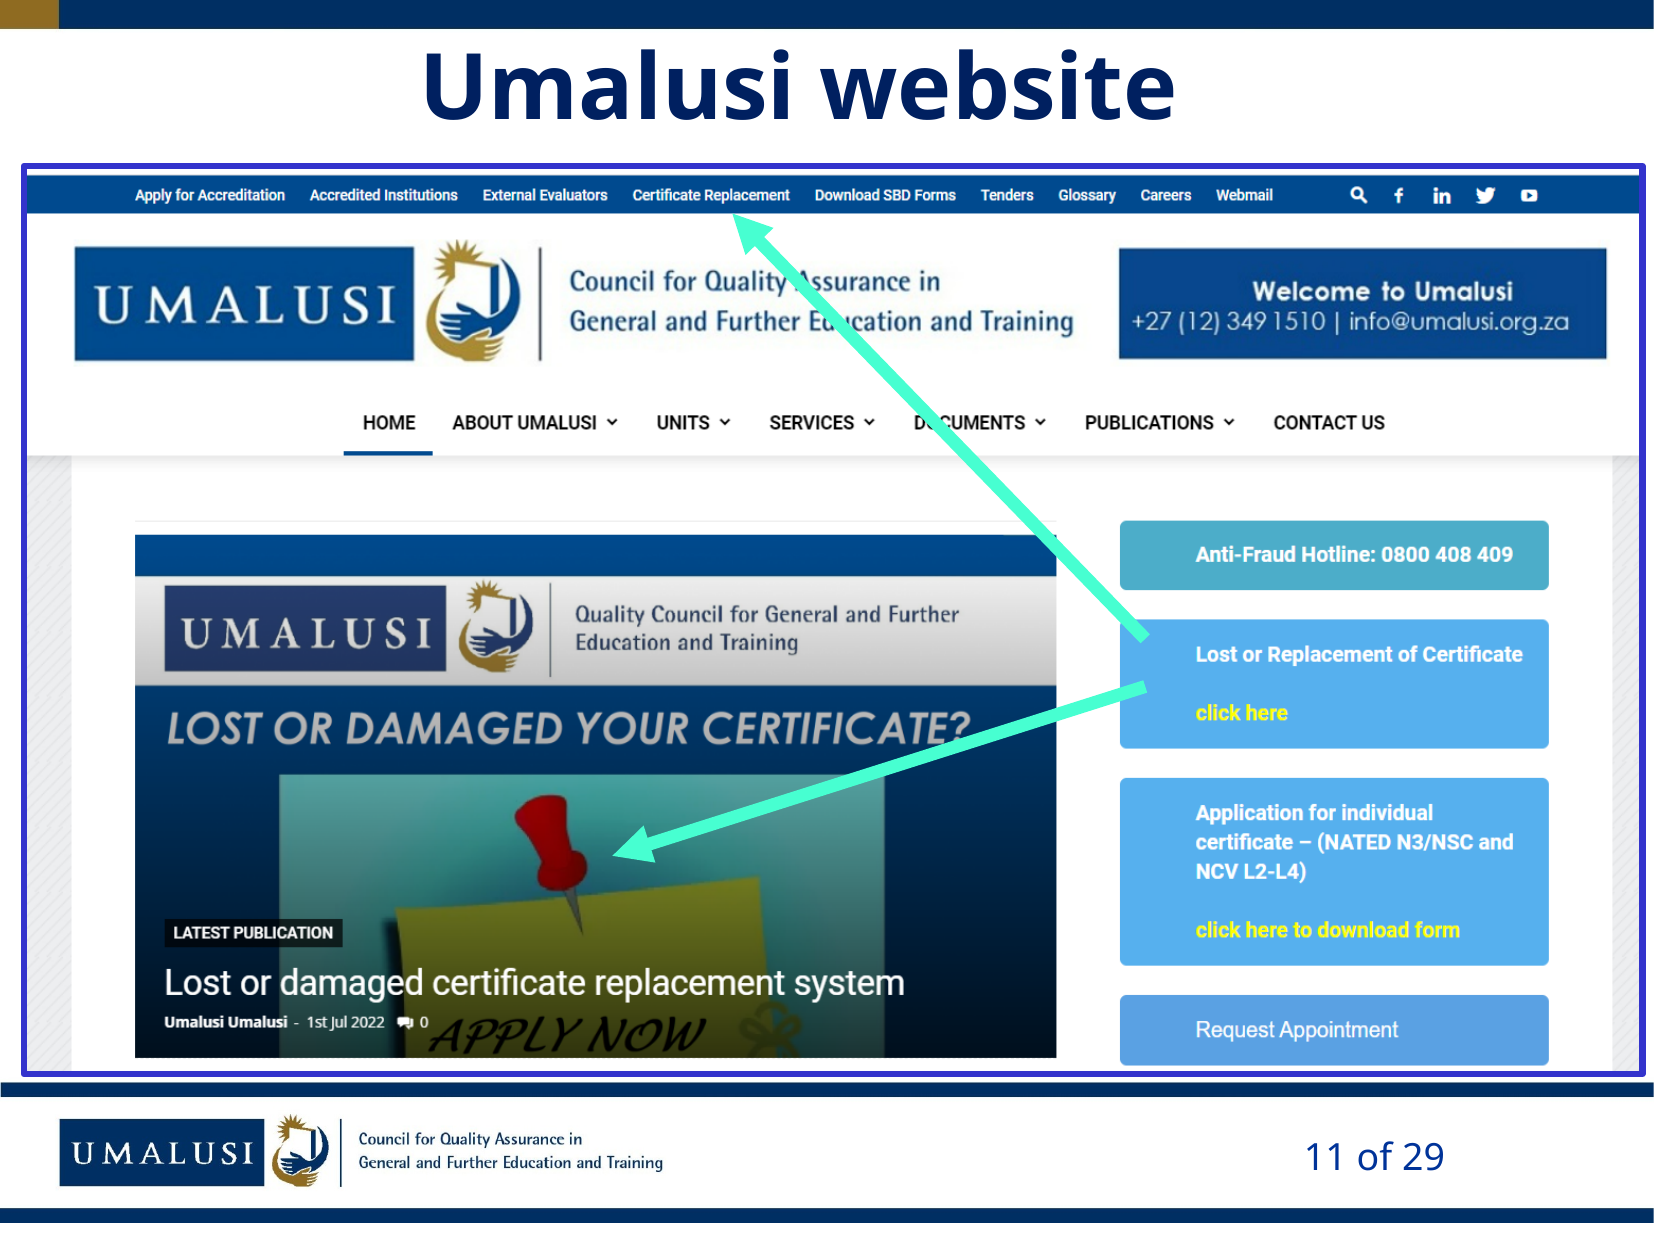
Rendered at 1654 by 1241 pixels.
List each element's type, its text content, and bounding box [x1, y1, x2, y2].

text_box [612, 686, 1146, 857]
picture [26, 168, 1640, 1072]
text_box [732, 213, 1146, 640]
title Umalusi website [26, 45, 1571, 133]
picture [0, 950, 1654, 1223]
picture [0, 0, 1654, 154]
